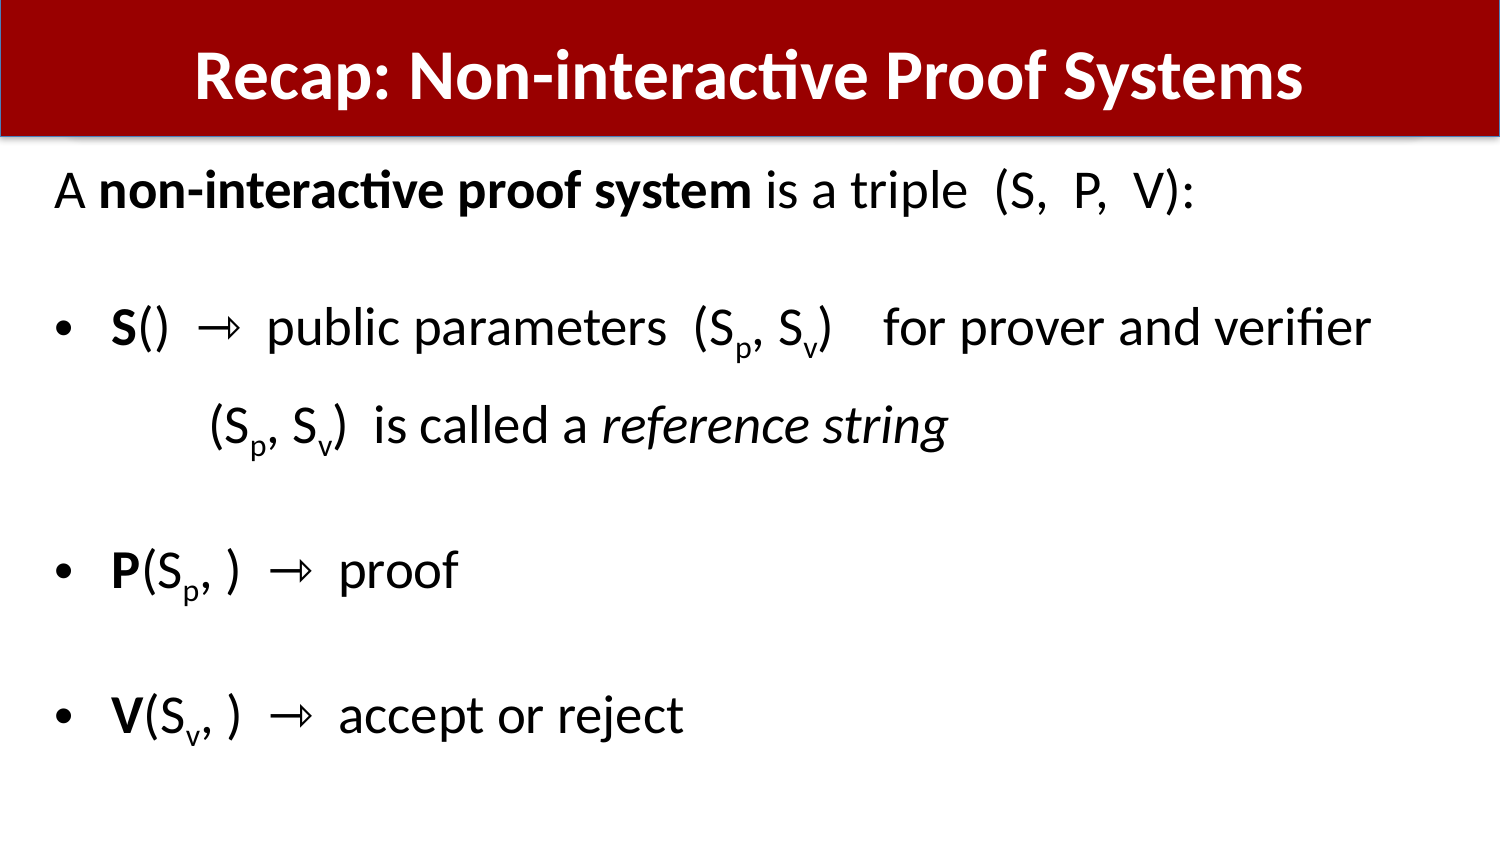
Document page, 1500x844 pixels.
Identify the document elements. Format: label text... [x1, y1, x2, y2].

title Recap: Non-interactive Proof Systems [75, 20, 1425, 123]
